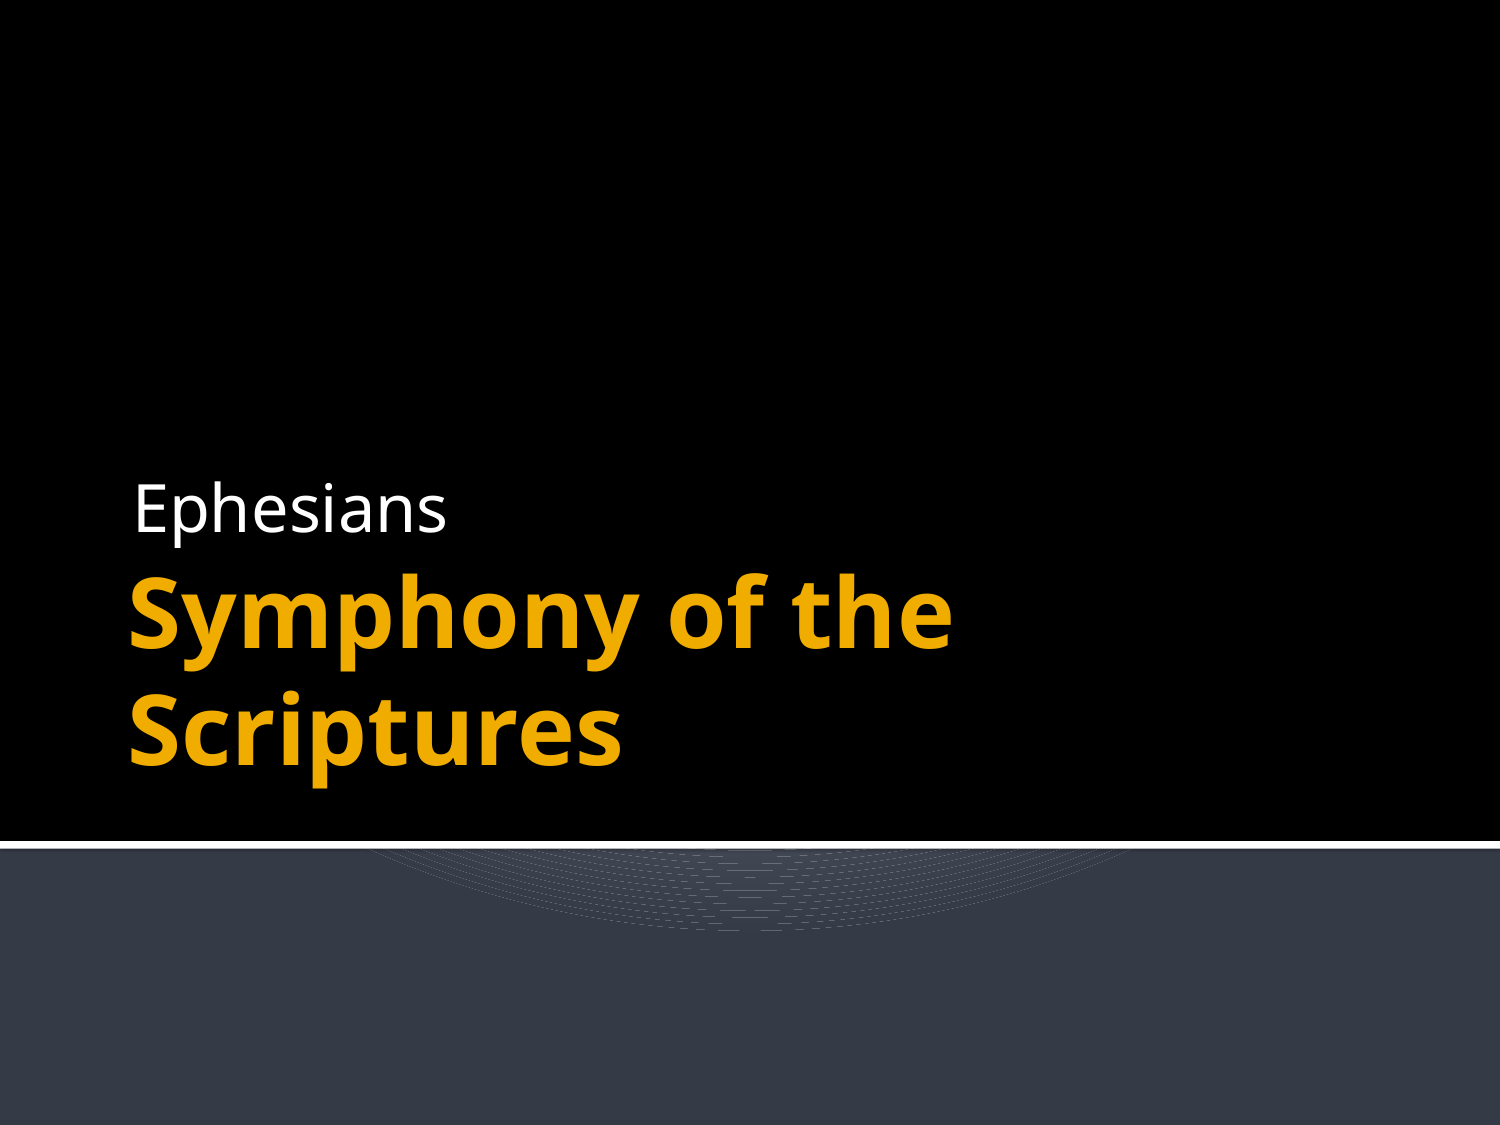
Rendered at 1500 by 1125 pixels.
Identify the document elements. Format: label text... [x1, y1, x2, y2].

title Symphony of the Scriptures [112, 550, 1438, 825]
subtitle Ephesians [112, 299, 1438, 546]
